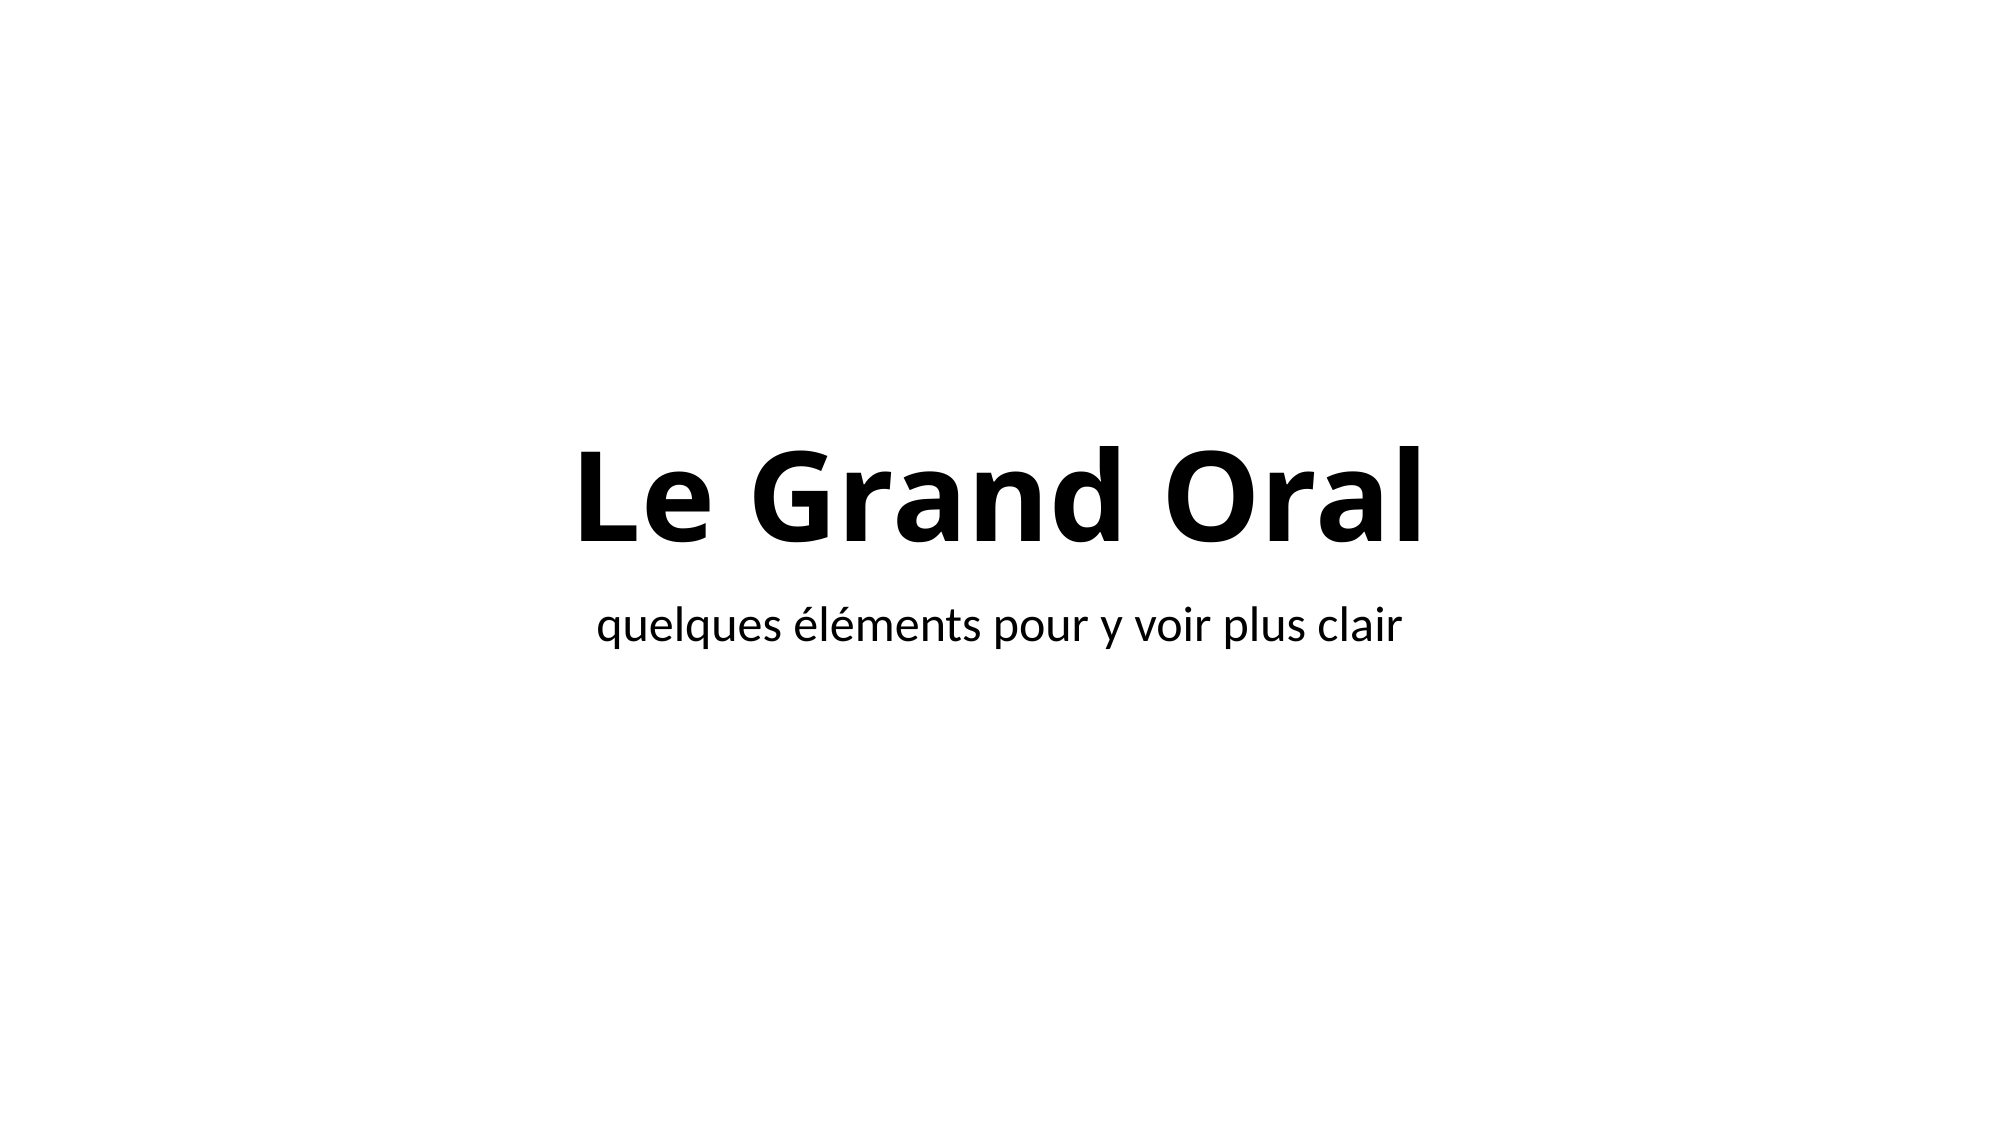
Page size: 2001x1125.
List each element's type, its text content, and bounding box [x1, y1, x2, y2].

title Le Grand Oral [249, 184, 1750, 576]
subtitle quelques éléments pour y voir plus clair [249, 590, 1750, 863]
